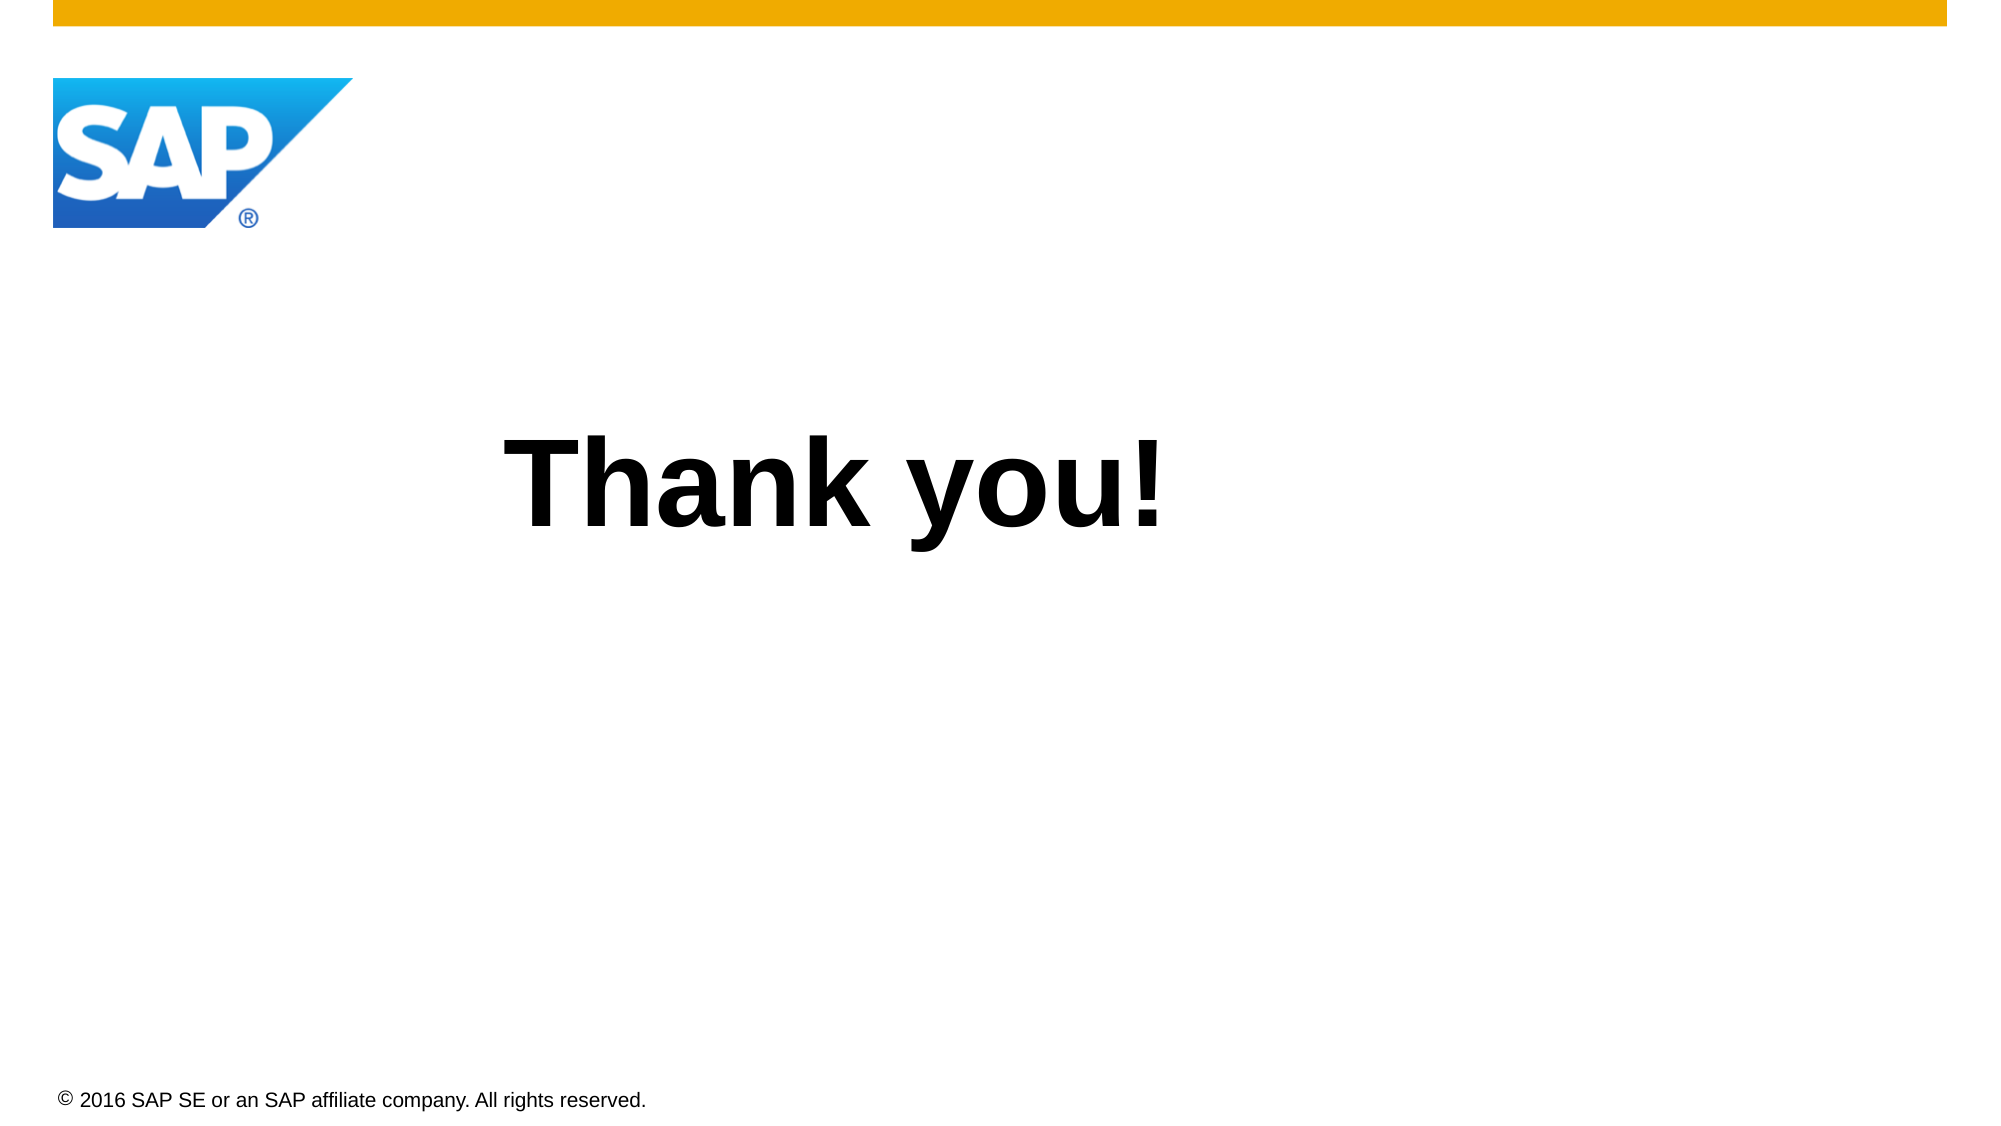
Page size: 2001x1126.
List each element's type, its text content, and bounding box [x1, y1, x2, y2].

title Thank you! [53, 401, 1947, 553]
picture [53, 78, 353, 228]
